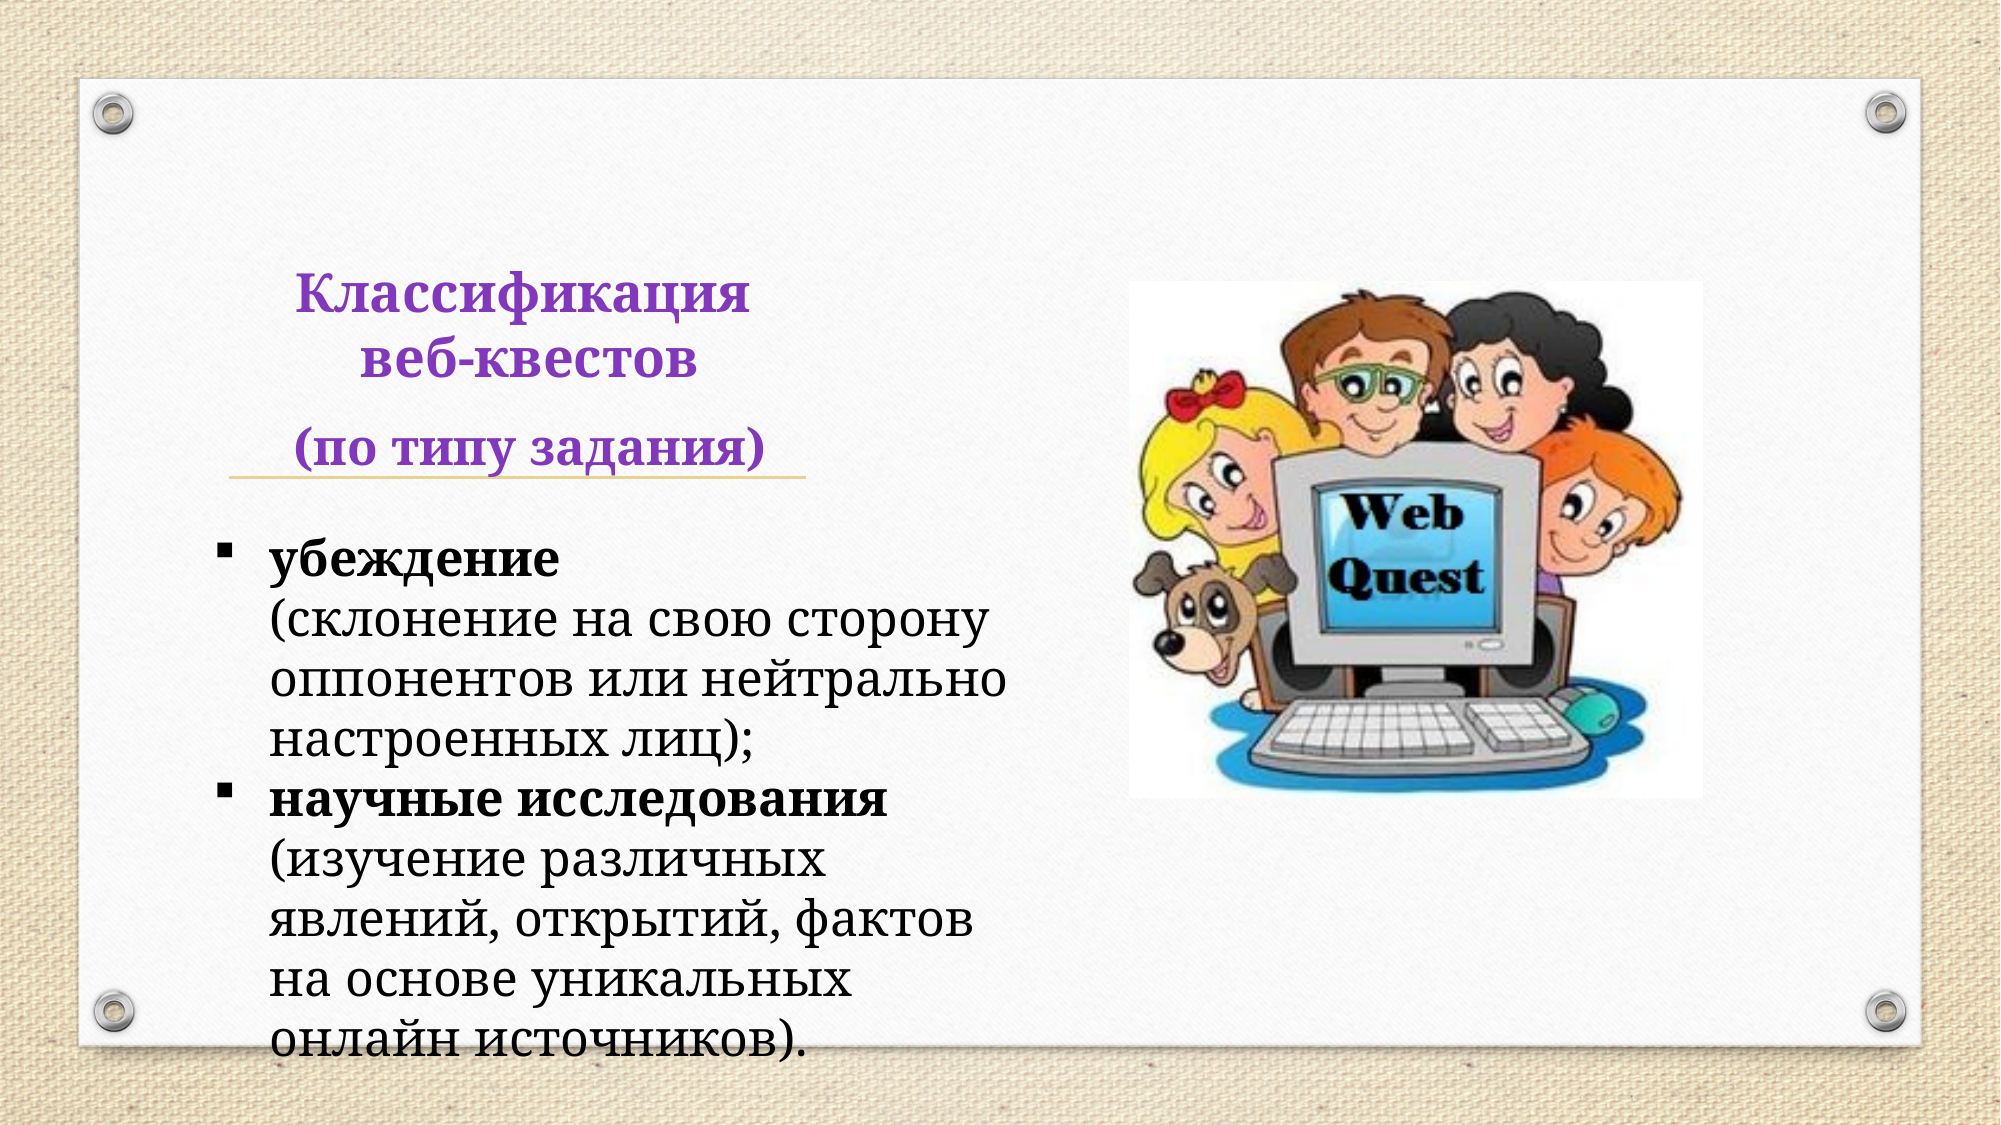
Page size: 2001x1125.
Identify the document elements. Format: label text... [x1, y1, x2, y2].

picture [0, 0, 2001, 1125]
text_box (по типу задания) [167, 403, 893, 487]
text_box убеждение (склонение на свою сторону оппонентов или нейтрально настроенных лиц); научные исследования (изучение различных явлений, открытий, фактов на основе уникальных онлайн источников). [198, 519, 1031, 1074]
text_box Классификация веб-квестов [223, 250, 837, 403]
